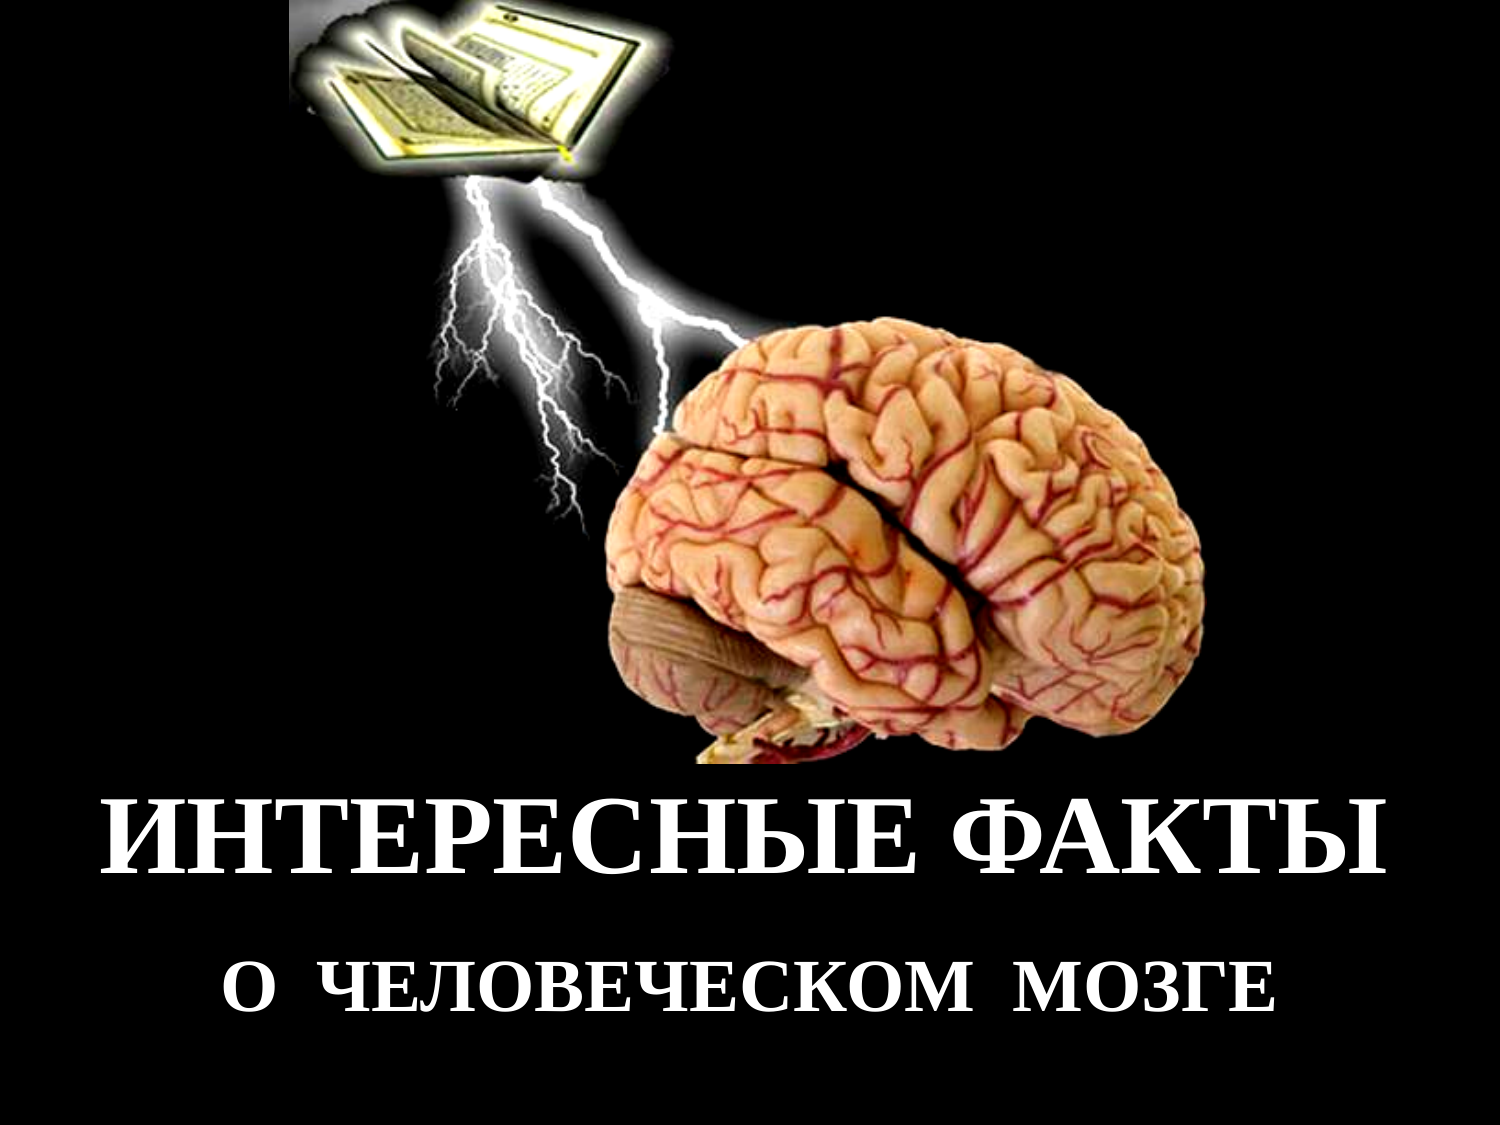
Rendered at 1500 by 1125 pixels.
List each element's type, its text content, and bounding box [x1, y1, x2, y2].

title ИНТЕРЕСНЫЕ ФАКТЫ [53, 692, 1436, 965]
picture [288, 0, 1208, 764]
subtitle О ЧЕЛОВЕЧЕСКОМ МОЗГЕ [147, 928, 1353, 1083]
